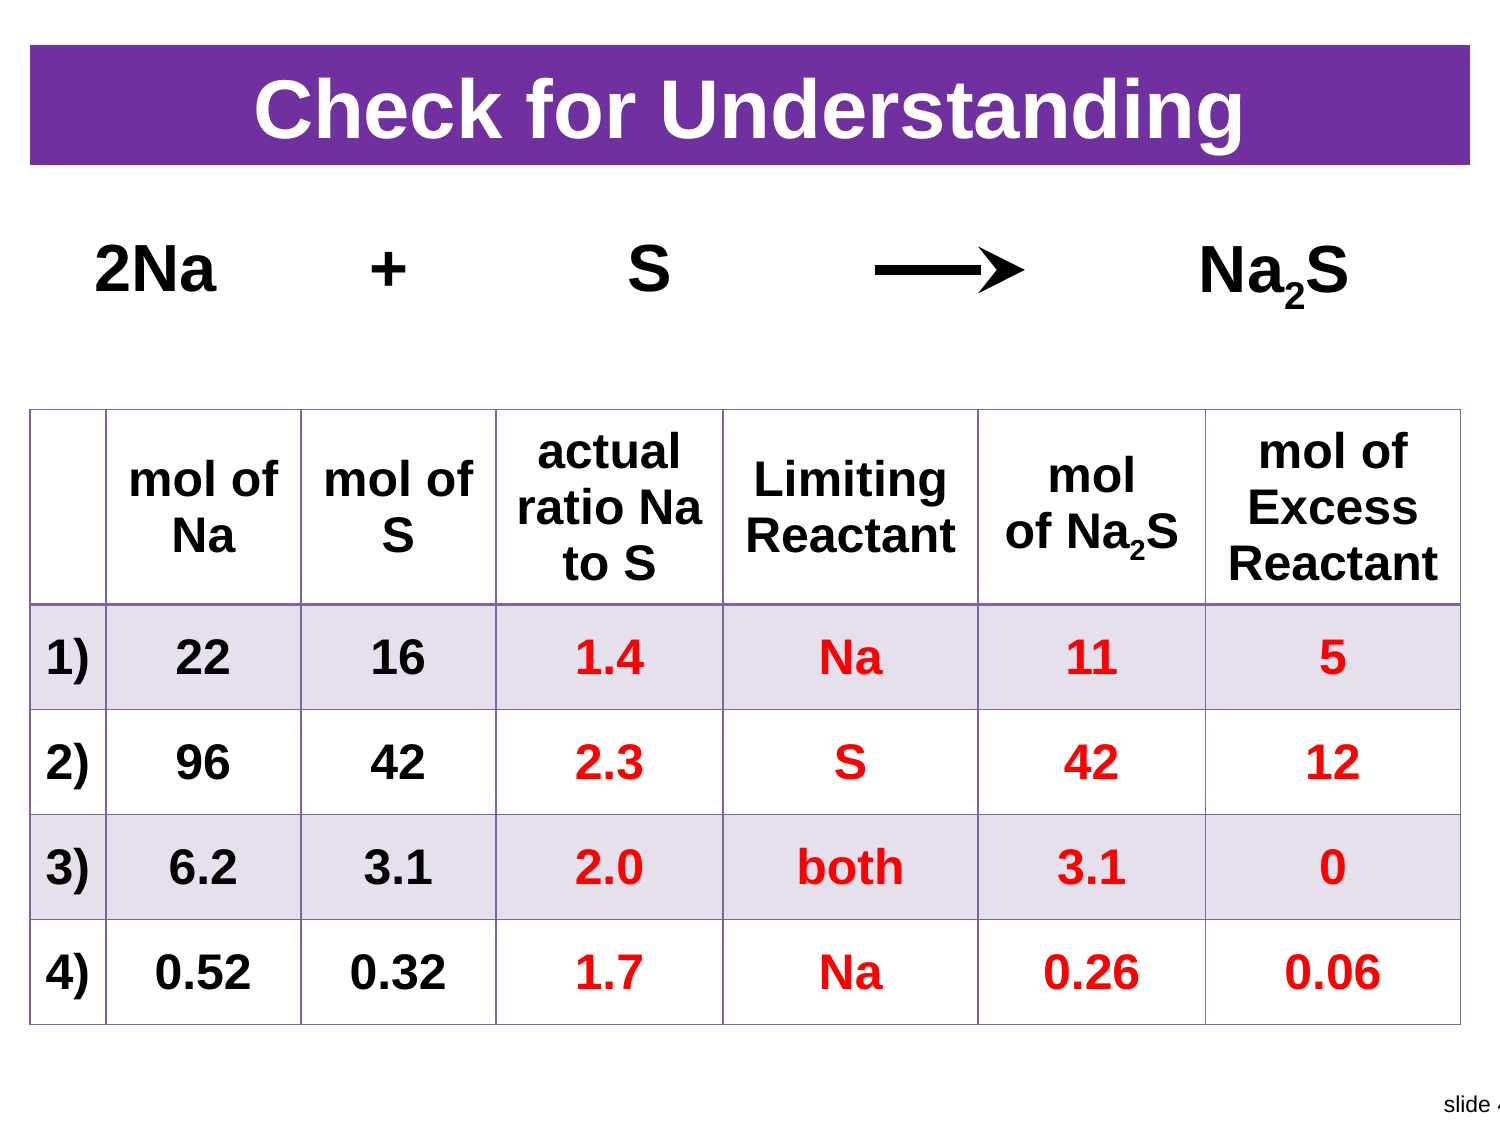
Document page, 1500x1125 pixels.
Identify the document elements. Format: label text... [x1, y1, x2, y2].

table_cell 42 [979, 710, 1205, 814]
table_cell Na [724, 920, 977, 1024]
table_header mol of Na [107, 410, 300, 603]
table_cell 0.32 [302, 920, 495, 1024]
table_cell 1.7 [497, 920, 722, 1024]
table_cell 0.52 [107, 920, 300, 1024]
title Check for Understanding [30, 45, 1470, 165]
table_cell 0.26 [979, 920, 1205, 1024]
table_cell 1.4 [497, 606, 722, 709]
table_cell 42 [302, 710, 495, 814]
table_cell 12 [1206, 710, 1460, 814]
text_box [78, 216, 1372, 315]
table_cell 6.2 [107, 815, 300, 919]
table_cell 96 [107, 710, 300, 814]
table_cell 0.06 [1206, 920, 1460, 1024]
table_cell 16 [302, 606, 495, 709]
table_cell 2.3 [497, 710, 722, 814]
table_cell 3.1 [979, 815, 1205, 919]
table_cell 3) [31, 815, 105, 919]
table_cell 1) [31, 606, 105, 709]
table_cell both [724, 815, 977, 919]
table_cell 5 [1206, 606, 1460, 709]
table_cell 2) [31, 710, 105, 814]
table_cell 22 [107, 606, 300, 709]
table_cell 2.0 [497, 815, 722, 919]
table_cell 11 [979, 606, 1205, 709]
table_cell 0 [1206, 815, 1460, 919]
table_header mol of Excess Reactant [1206, 410, 1460, 603]
table_cell Na [724, 606, 977, 709]
table_header actual ratio Na to S [497, 410, 722, 603]
table_header Limiting Reactant [724, 410, 977, 603]
table_cell 3.1 [302, 815, 495, 919]
table_header [31, 410, 105, 603]
table_header mol of Na2S [979, 410, 1205, 603]
table_cell S [724, 710, 977, 814]
table_header mol of S [302, 410, 495, 603]
table_cell 4) [31, 920, 105, 1024]
